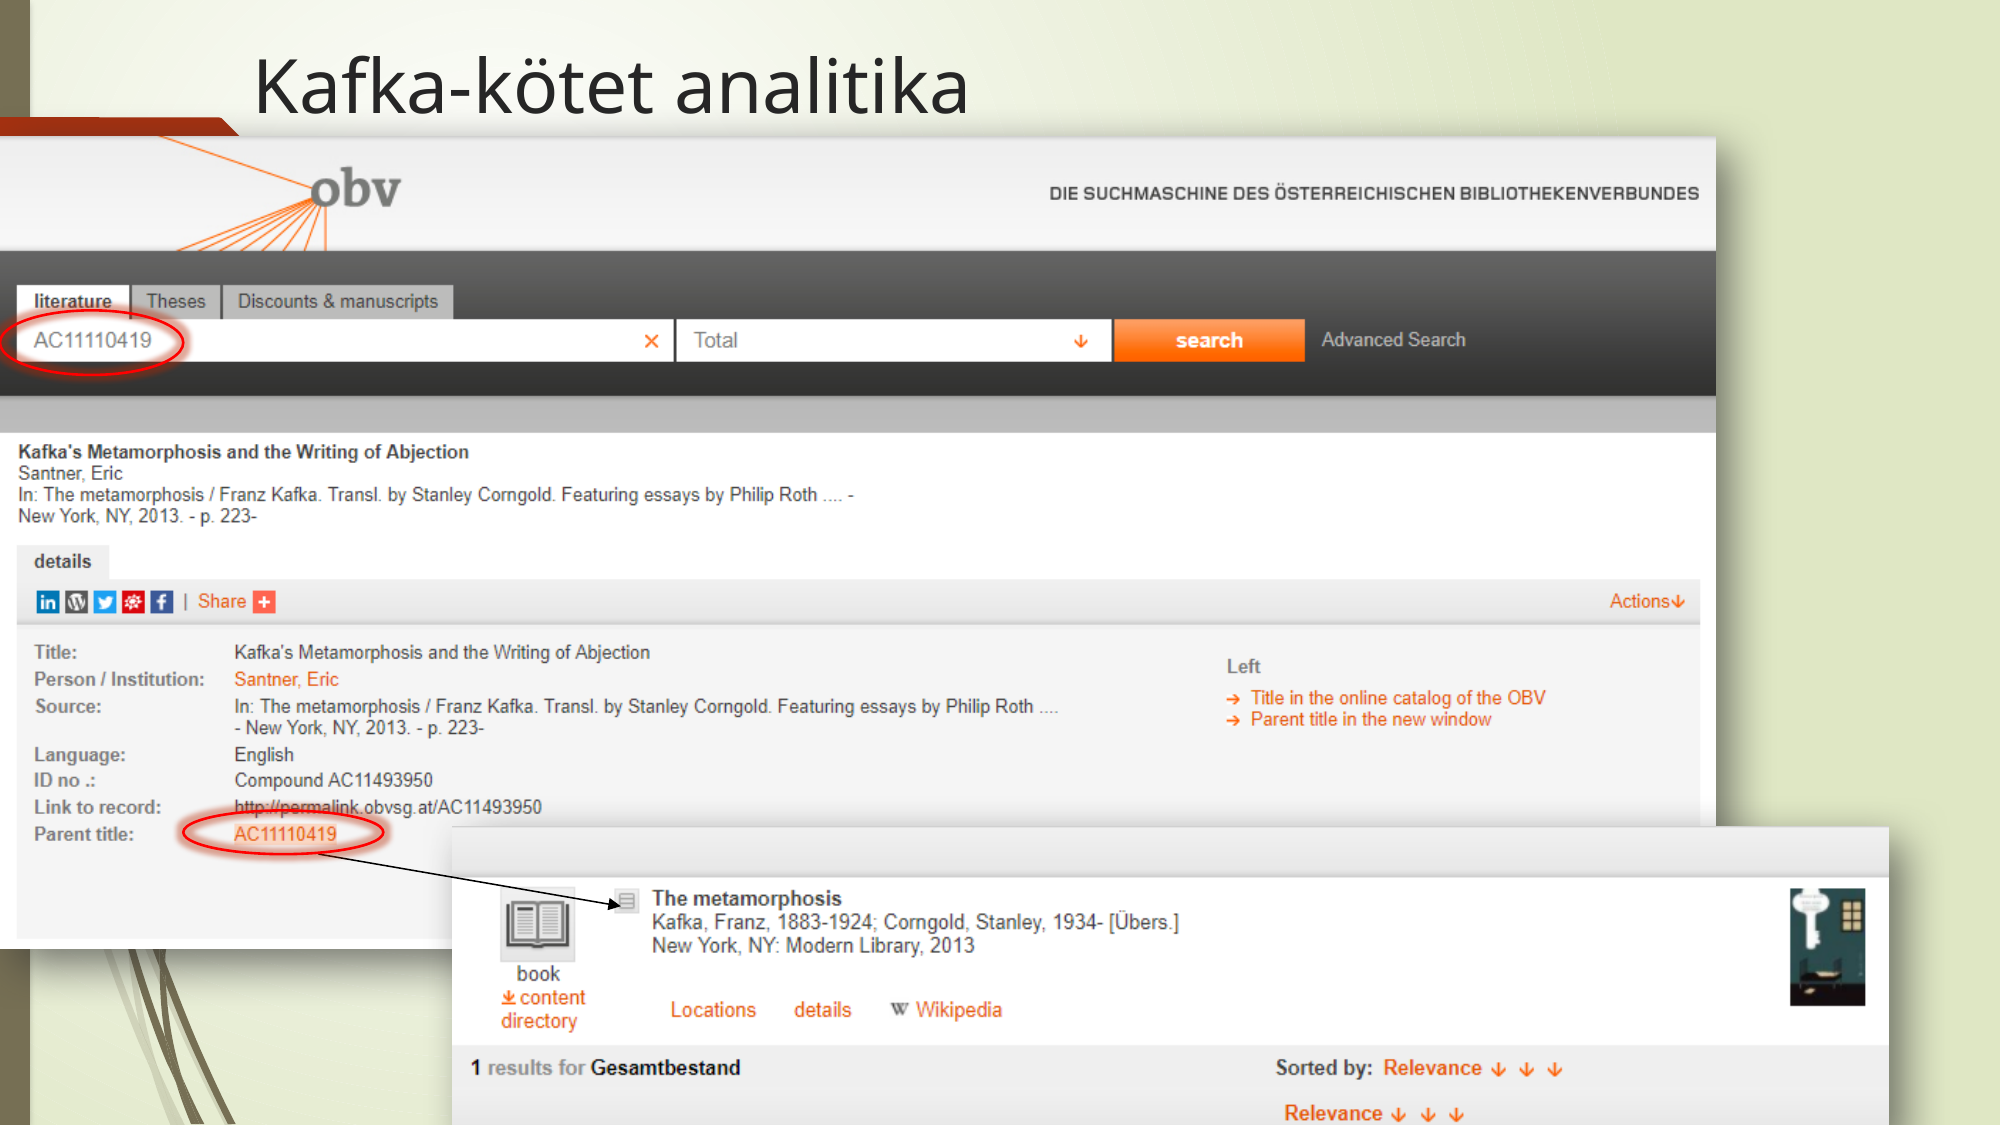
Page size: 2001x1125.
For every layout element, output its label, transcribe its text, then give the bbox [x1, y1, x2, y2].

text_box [318, 853, 622, 907]
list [0, 136, 1716, 950]
title Kafka-kötet analitika [237, 31, 1700, 117]
picture [452, 826, 1890, 1125]
